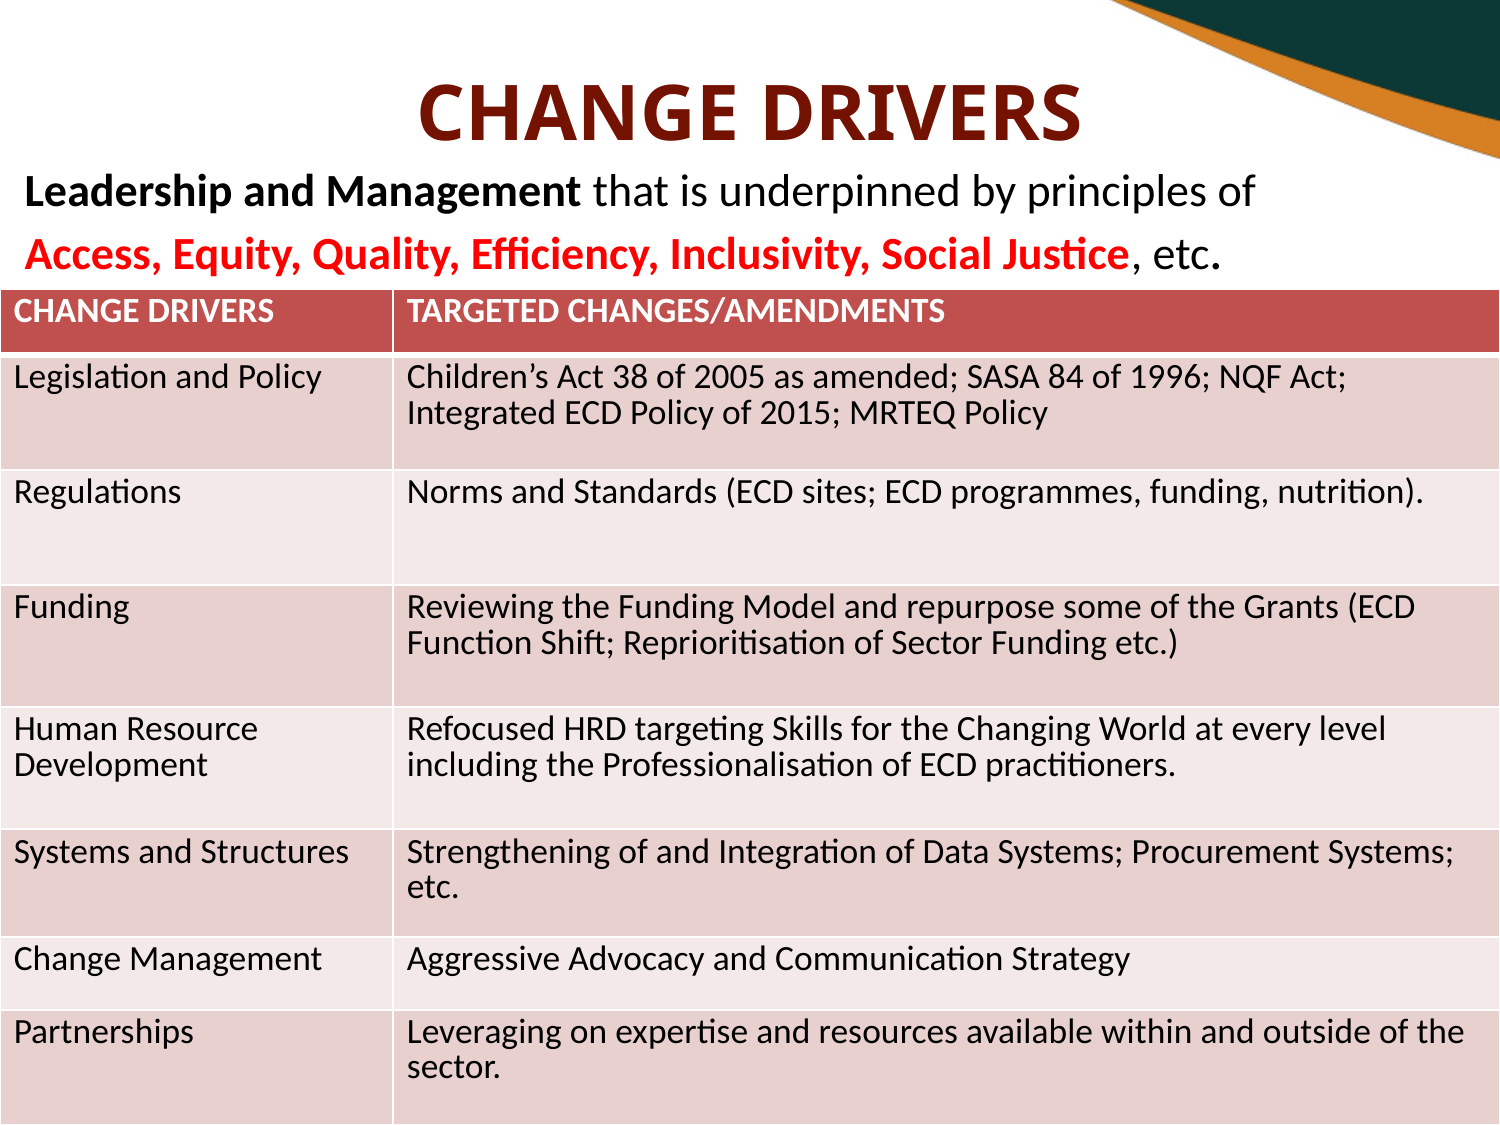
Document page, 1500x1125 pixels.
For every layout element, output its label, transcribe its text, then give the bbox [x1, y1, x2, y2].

table_cell Funding [1, 586, 392, 706]
table_cell Change Management [1, 938, 392, 1009]
table_cell Reviewing the Funding Model and repurpose some of the Grants (ECD Function Shift; Reprioritisation of Sector Funding etc.) [394, 586, 1499, 706]
table_cell Legislation and Policy [1, 358, 392, 469]
picture [1490, 153, 1500, 288]
table_header CHANGE DRIVERS [1, 290, 392, 352]
table_header TARGETED CHANGES/AMENDMENTS [394, 290, 1499, 352]
table_cell Regulations [1, 471, 392, 584]
text_box Leadership and Management that is underpinned by principles of Access, Equity, Quality, Efficiency, Inclusivity, Social Justice, etc. [9, 152, 1490, 288]
table_cell Children’s Act 38 of 2005 as amended; SASA 84 of 1996; NQF Act; Integrated ECD Policy of 2015; MRTEQ Policy [394, 358, 1499, 469]
picture [0, 0, 1500, 67]
table_cell Leveraging on expertise and resources available within and outside of the sector. [394, 1011, 1499, 1124]
table_cell Systems and Structures [1, 830, 392, 936]
table_cell Refocused HRD targeting Skills for the Changing World at every level including the Professionalisation of ECD practitioners. [394, 708, 1499, 828]
table_cell Human Resource Development [1, 708, 392, 828]
title CHANGE DRIVERS [0, 67, 1500, 153]
table_cell Norms and Standards (ECD sites; ECD programmes, funding, nutrition). [394, 471, 1499, 584]
table_cell Partnerships [1, 1011, 392, 1124]
table_cell Aggressive Advocacy and Communication Strategy [394, 938, 1499, 1009]
table_cell Strengthening of and Integration of Data Systems; Procurement Systems; etc. [394, 830, 1499, 936]
picture [0, 153, 9, 288]
